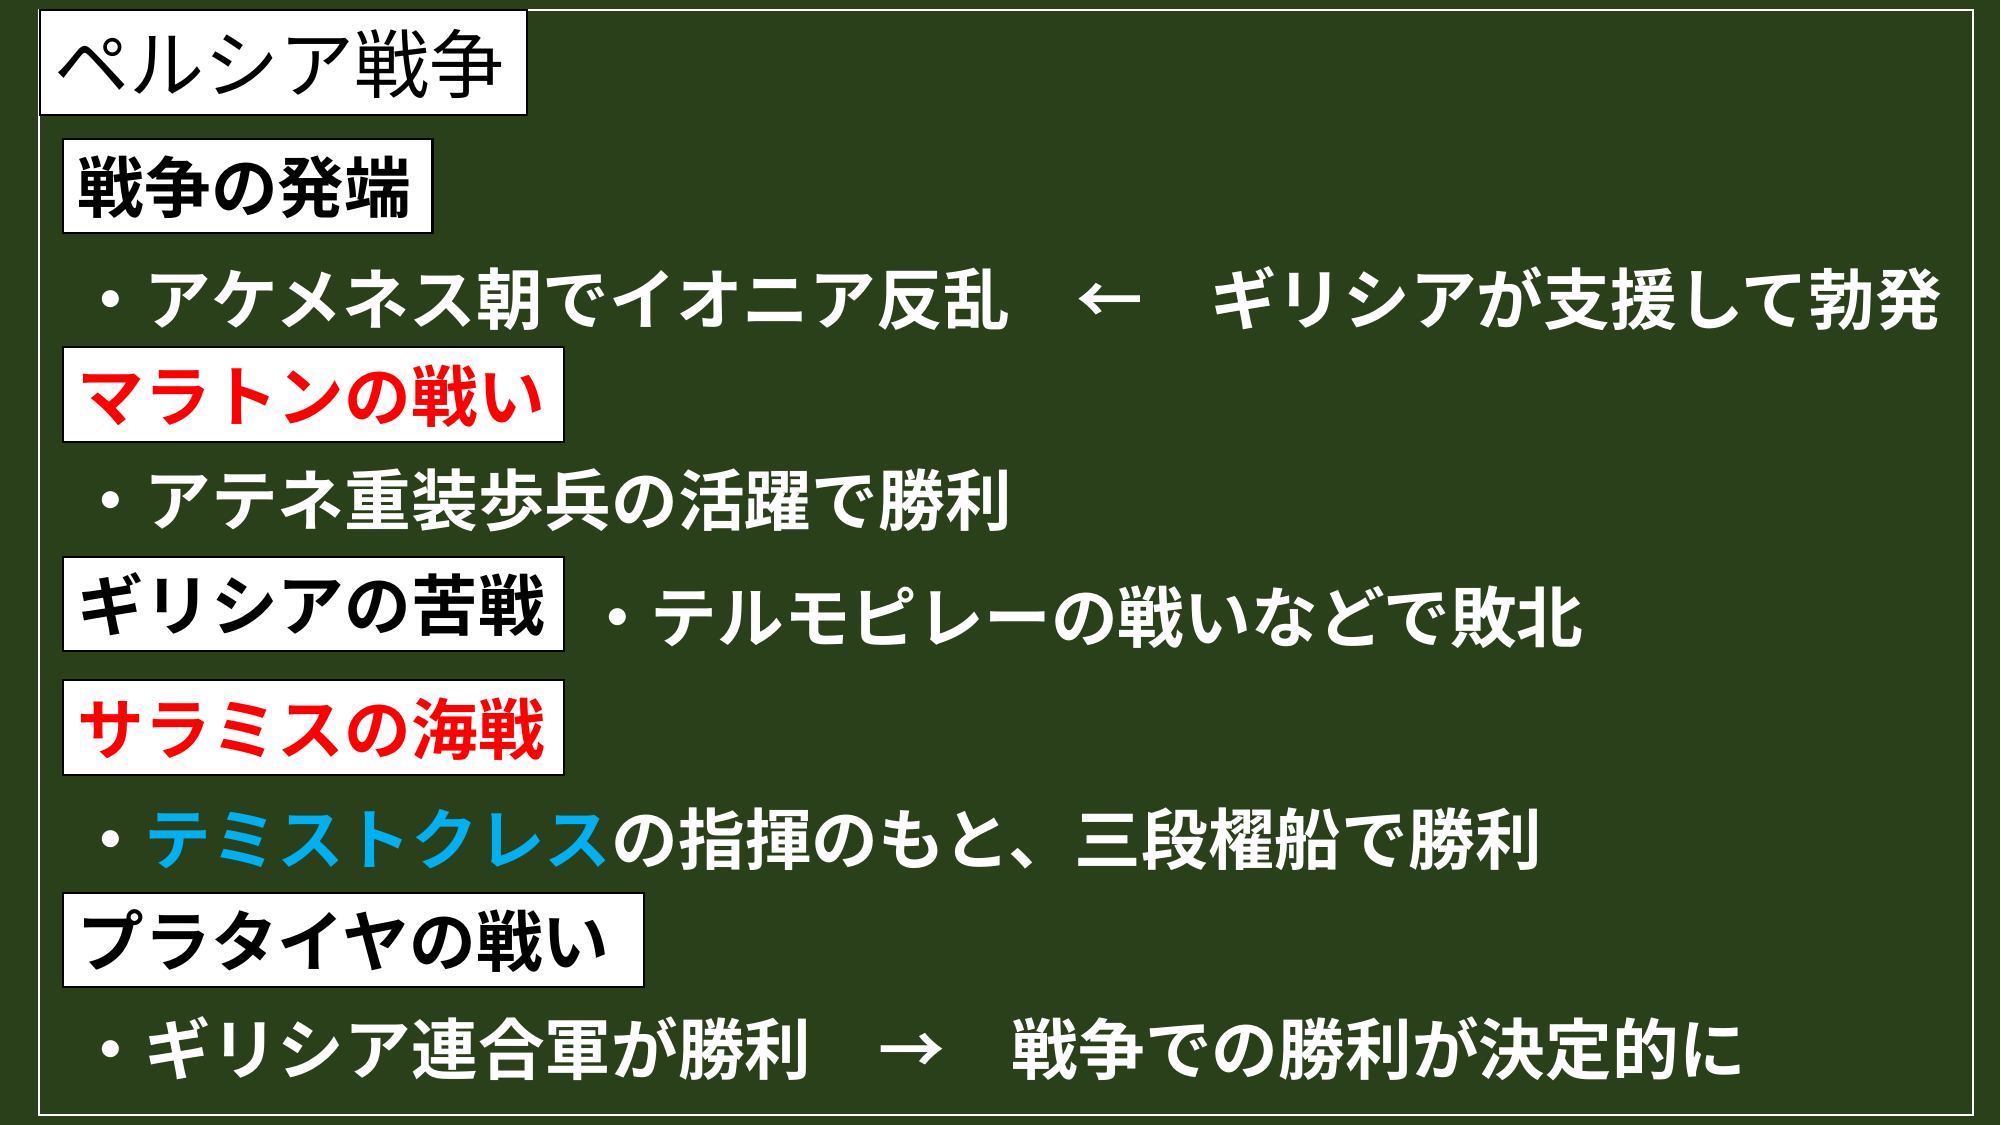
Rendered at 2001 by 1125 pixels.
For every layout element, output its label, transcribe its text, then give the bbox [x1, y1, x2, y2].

text_box ・アテネ重装歩兵の活躍で勝利 [62, 451, 1077, 547]
text_box 戦争の発端 [62, 138, 434, 234]
text_box ギリシアの苦戦 [62, 556, 565, 652]
text_box ・アケメネス朝でイオニア反乱 ← ギリシアが支援して勃発 [62, 250, 1962, 346]
text_box ペルシア戦争 [39, 9, 528, 116]
text_box ・ギリシア連合軍が勝利 → 戦争での勝利が決定的に [62, 1000, 1945, 1096]
text_box ・テルモピレーの戦いなどで敗北 [569, 568, 1625, 664]
text_box サラミスの海戦 [62, 679, 565, 776]
text_box ・テミストクレスの指揮のもと、三段櫂船で勝利 [62, 790, 1736, 886]
text_box [38, 9, 1974, 1116]
text_box プラタイヤの戦い [62, 892, 645, 988]
text_box マラトンの戦い [62, 346, 565, 443]
